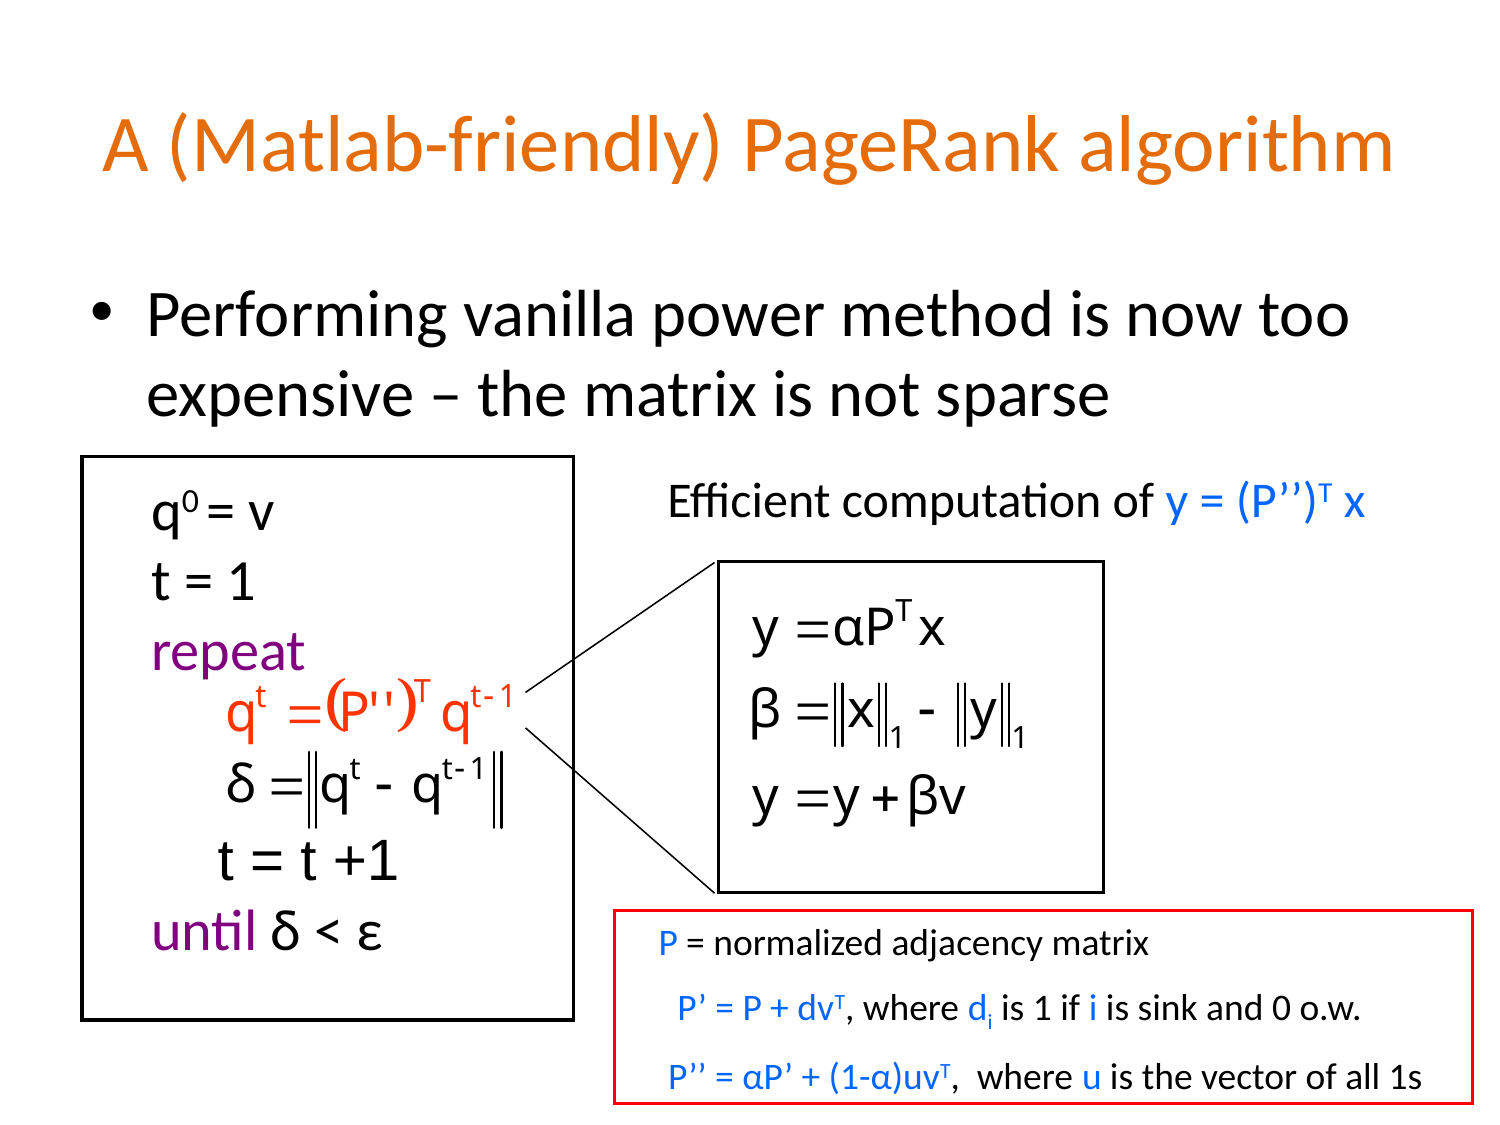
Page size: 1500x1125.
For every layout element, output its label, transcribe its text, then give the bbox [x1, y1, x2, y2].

text_box Efficient computation of y = (P’’)T x [652, 460, 1381, 536]
text_box [82, 456, 574, 1021]
list Performing vanilla power method is now too expensive – the matrix is not sparse [75, 262, 1425, 1005]
text_box [614, 910, 1473, 1104]
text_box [743, 588, 1041, 838]
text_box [217, 741, 515, 838]
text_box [217, 667, 522, 752]
title A (Matlab-friendly) PageRank algorithm [75, 45, 1425, 233]
text_box [718, 561, 1104, 893]
